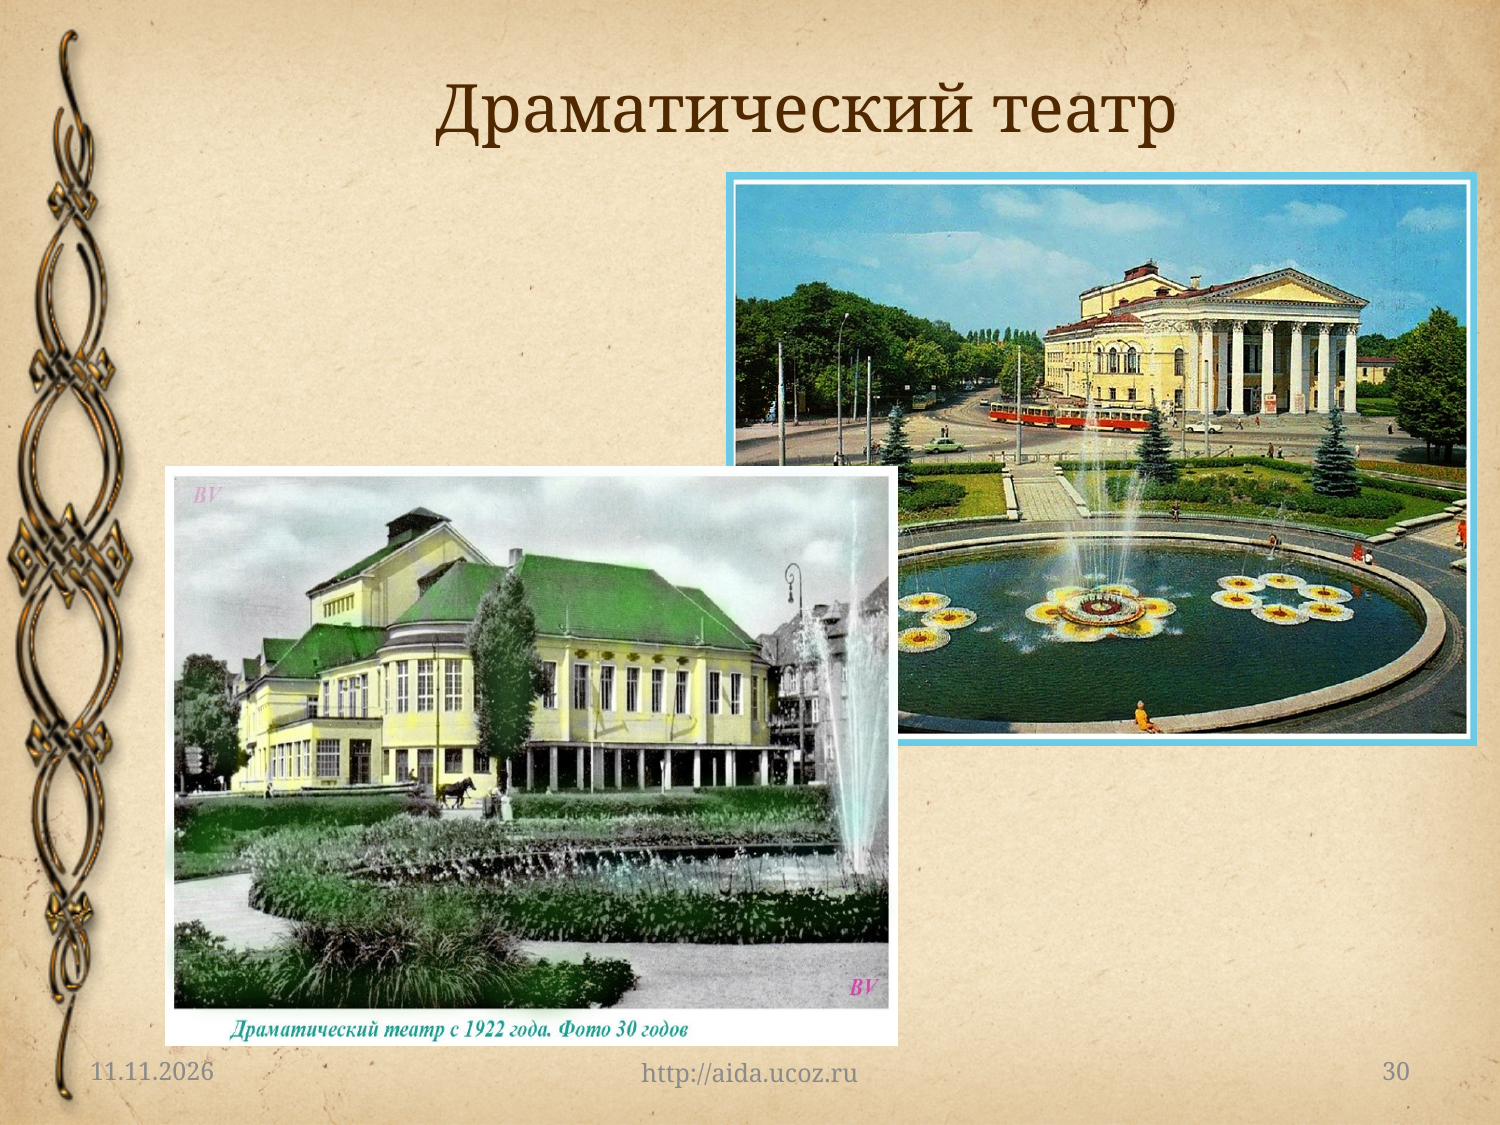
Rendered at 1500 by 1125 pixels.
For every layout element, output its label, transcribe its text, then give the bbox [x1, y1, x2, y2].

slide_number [75, 1042, 425, 1103]
picture [0, 0, 148, 1125]
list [726, 172, 1477, 746]
title Драматический театр [188, 44, 1426, 167]
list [165, 466, 898, 1046]
footer http://aida.ucoz.ru [512, 1042, 988, 1103]
slide_number 30 [1074, 1042, 1425, 1103]
